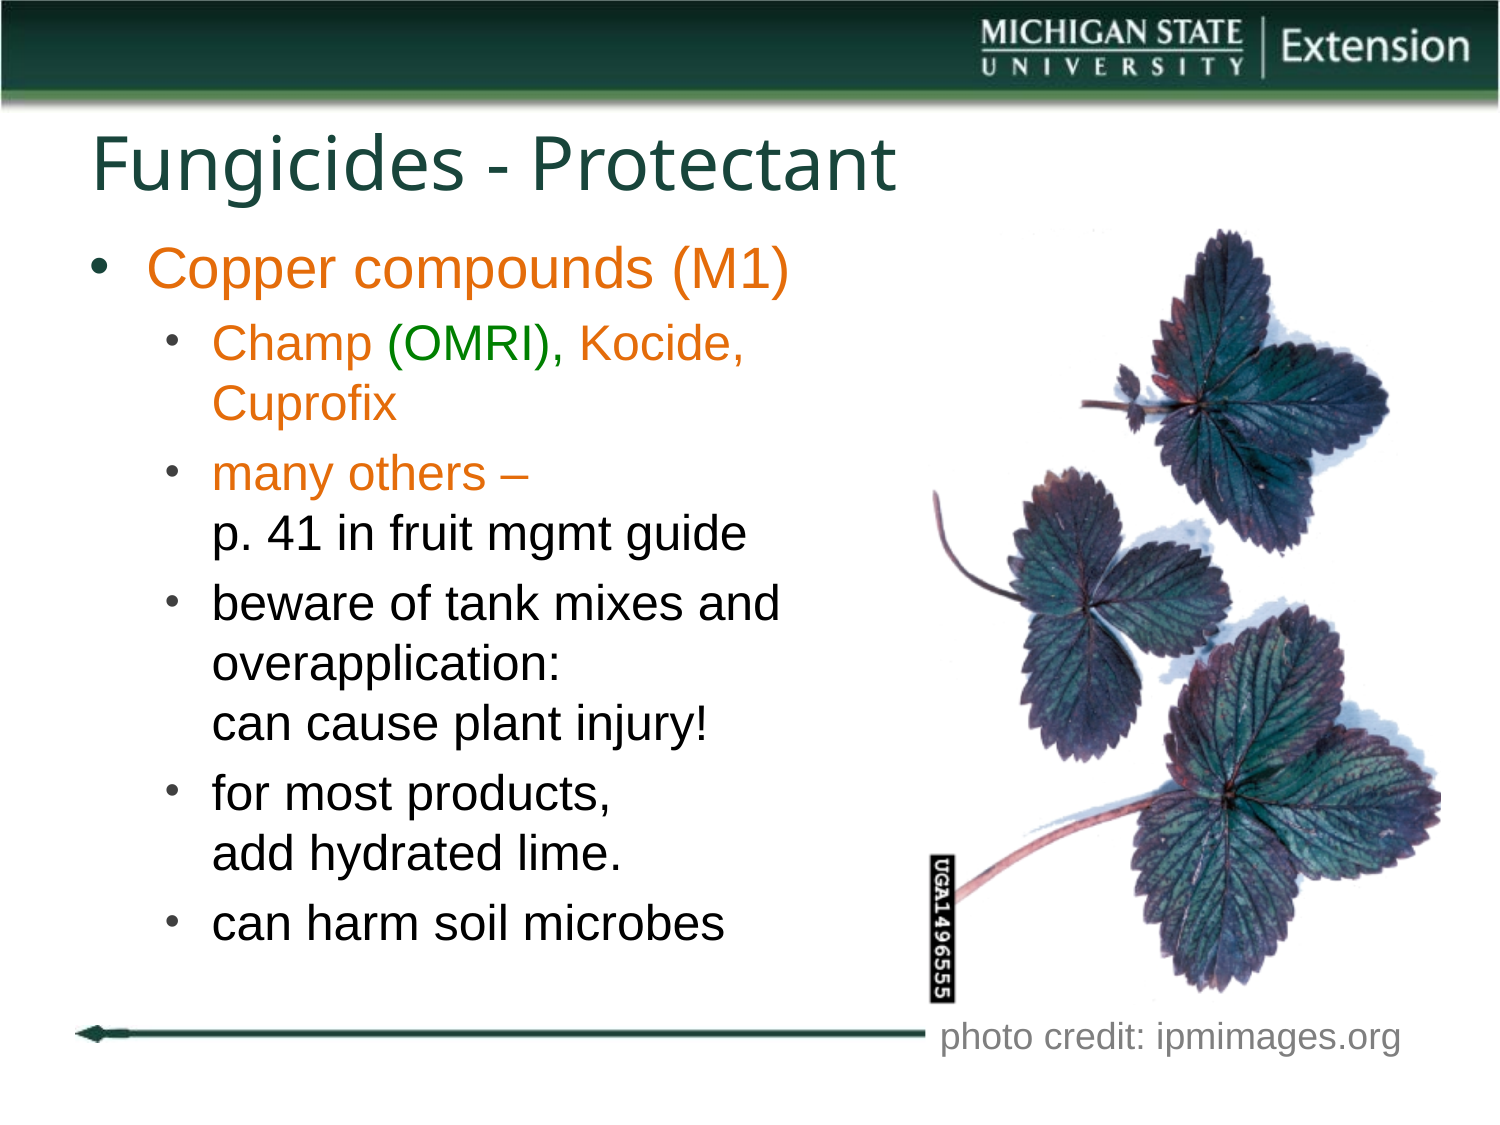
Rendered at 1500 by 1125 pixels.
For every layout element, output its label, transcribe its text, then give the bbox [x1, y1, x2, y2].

picture [795, 230, 1500, 1005]
picture [75, 1025, 925, 1043]
title Fungicides - Protectant [75, 108, 1425, 224]
picture [0, 0, 1500, 113]
text_box photo credit: ipmimages.org [925, 1004, 1428, 1065]
list Copper compounds (M1) Champ (OMRI), Kocide, Cuprofix many others – p. 41 in fruit mgmt guide beware of tank mixes and overapplication: can cause plant injury! for most products, add hydrated lime. can harm soil microbes [75, 223, 928, 1005]
